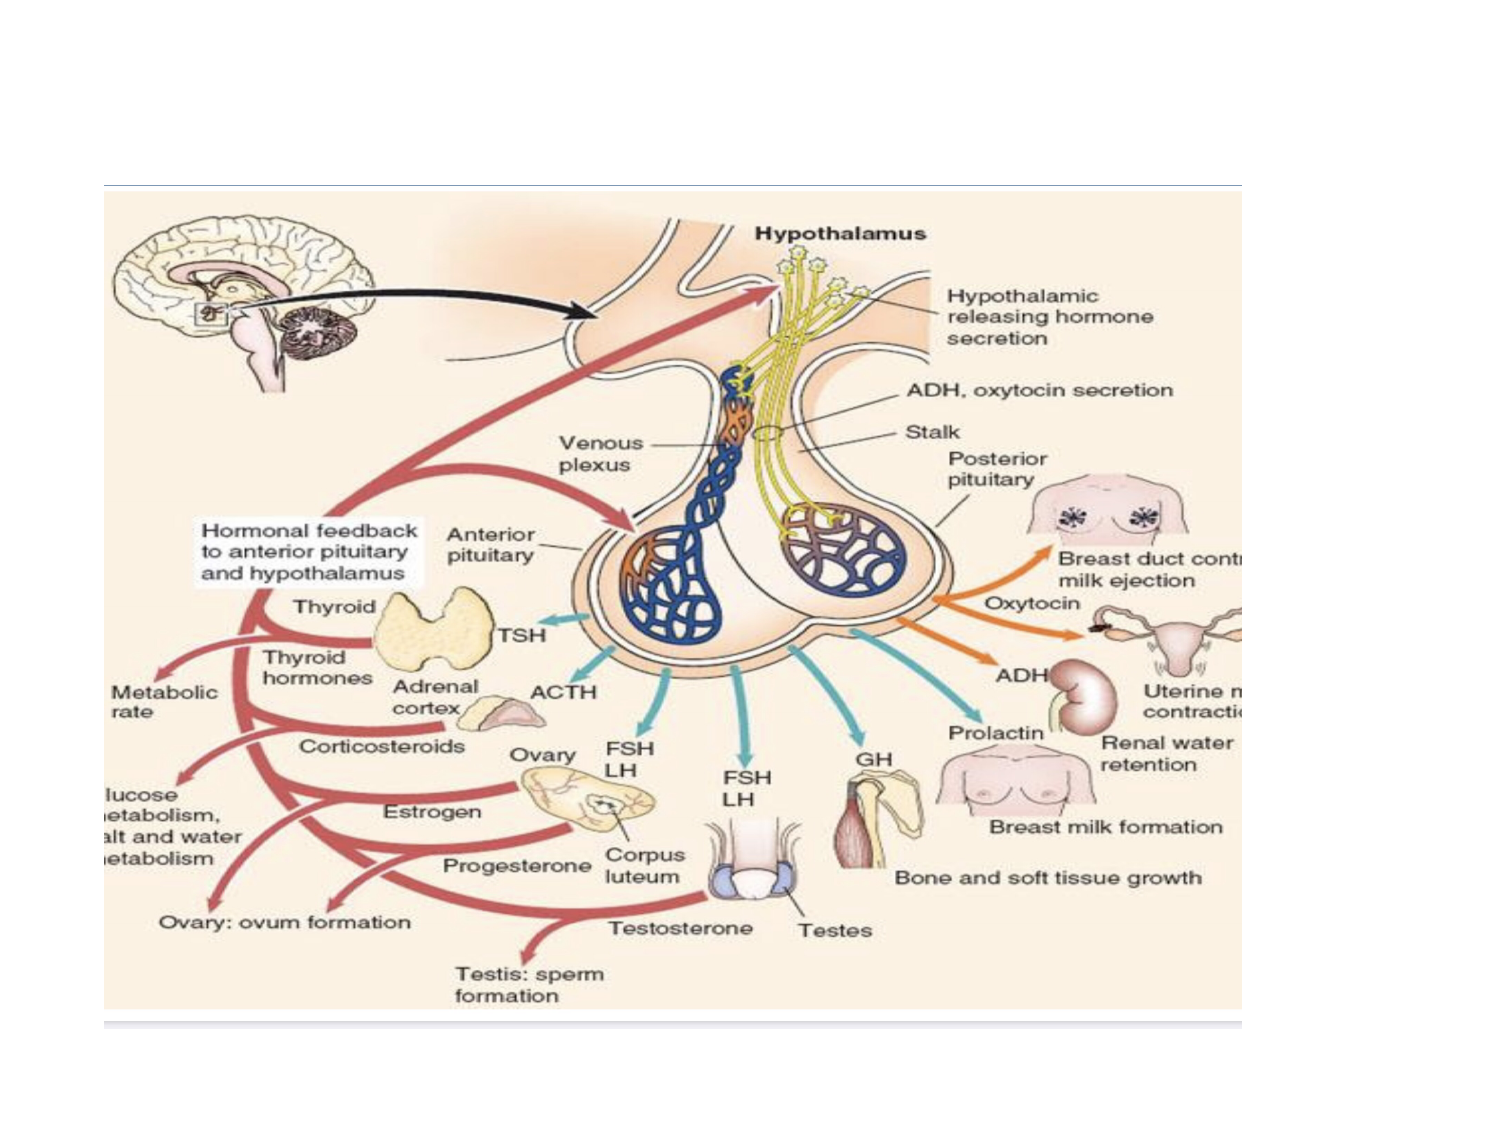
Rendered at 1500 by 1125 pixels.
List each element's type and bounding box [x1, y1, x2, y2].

picture [104, 184, 1242, 1030]
